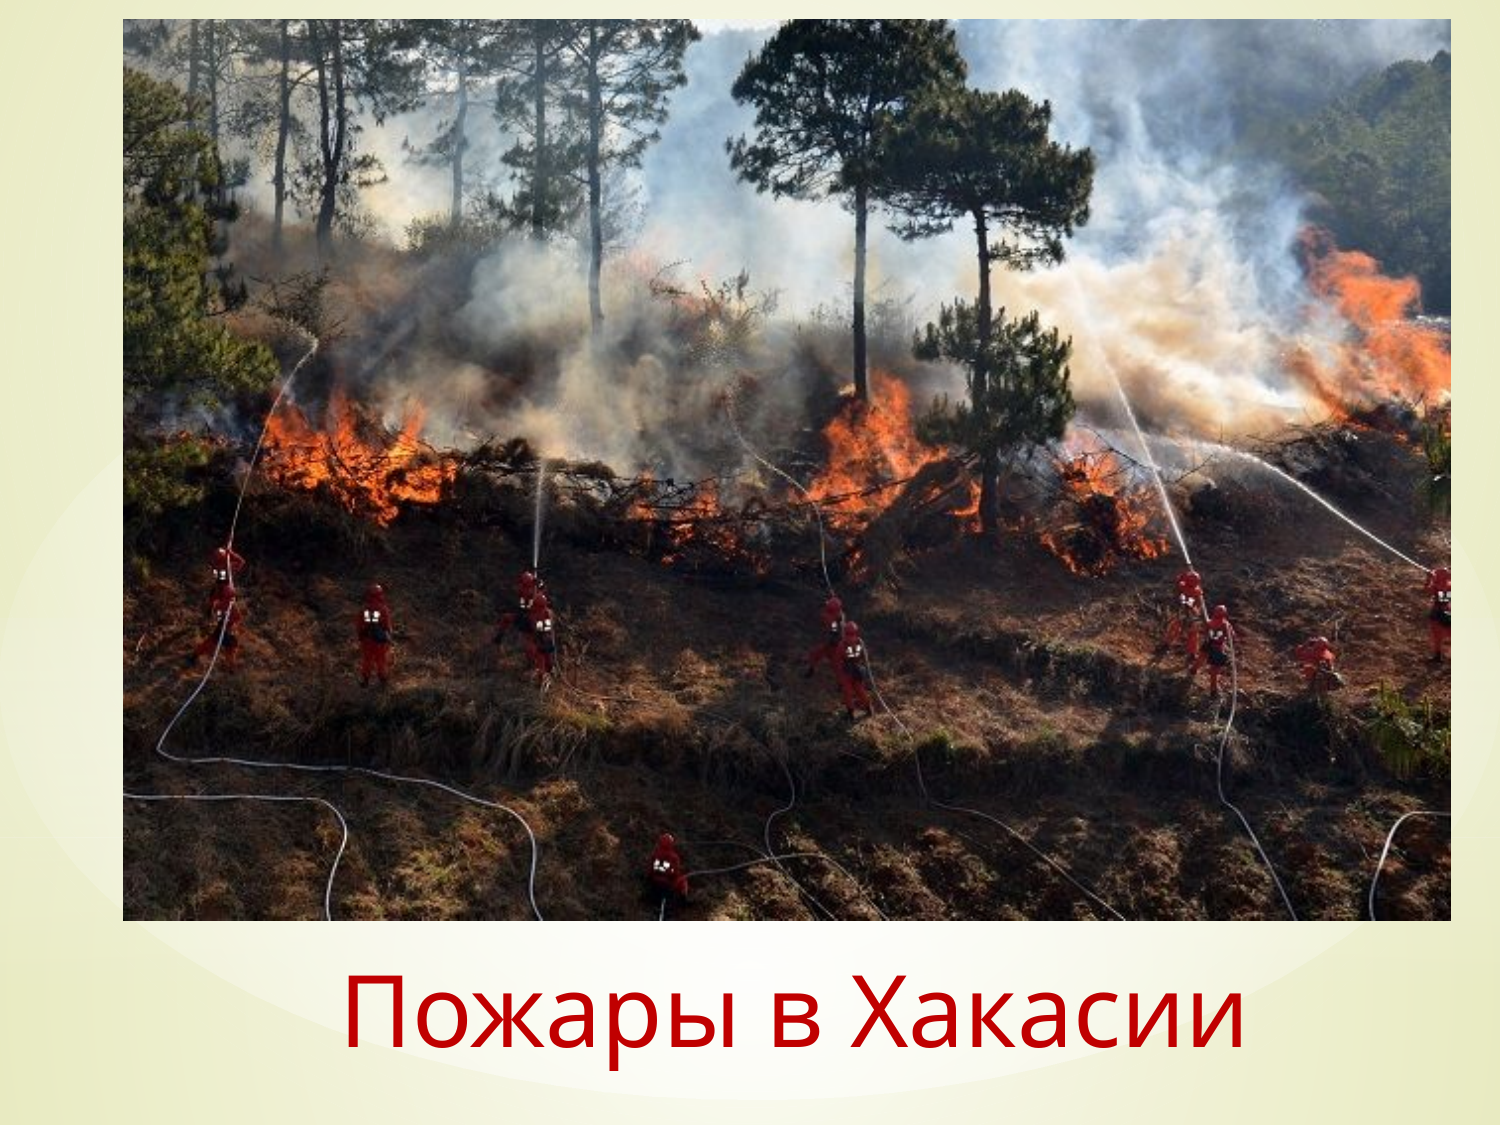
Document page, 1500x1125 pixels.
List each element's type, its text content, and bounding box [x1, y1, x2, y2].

picture [123, 18, 1451, 921]
text_box Пожары в Хакасии [324, 940, 1282, 1076]
